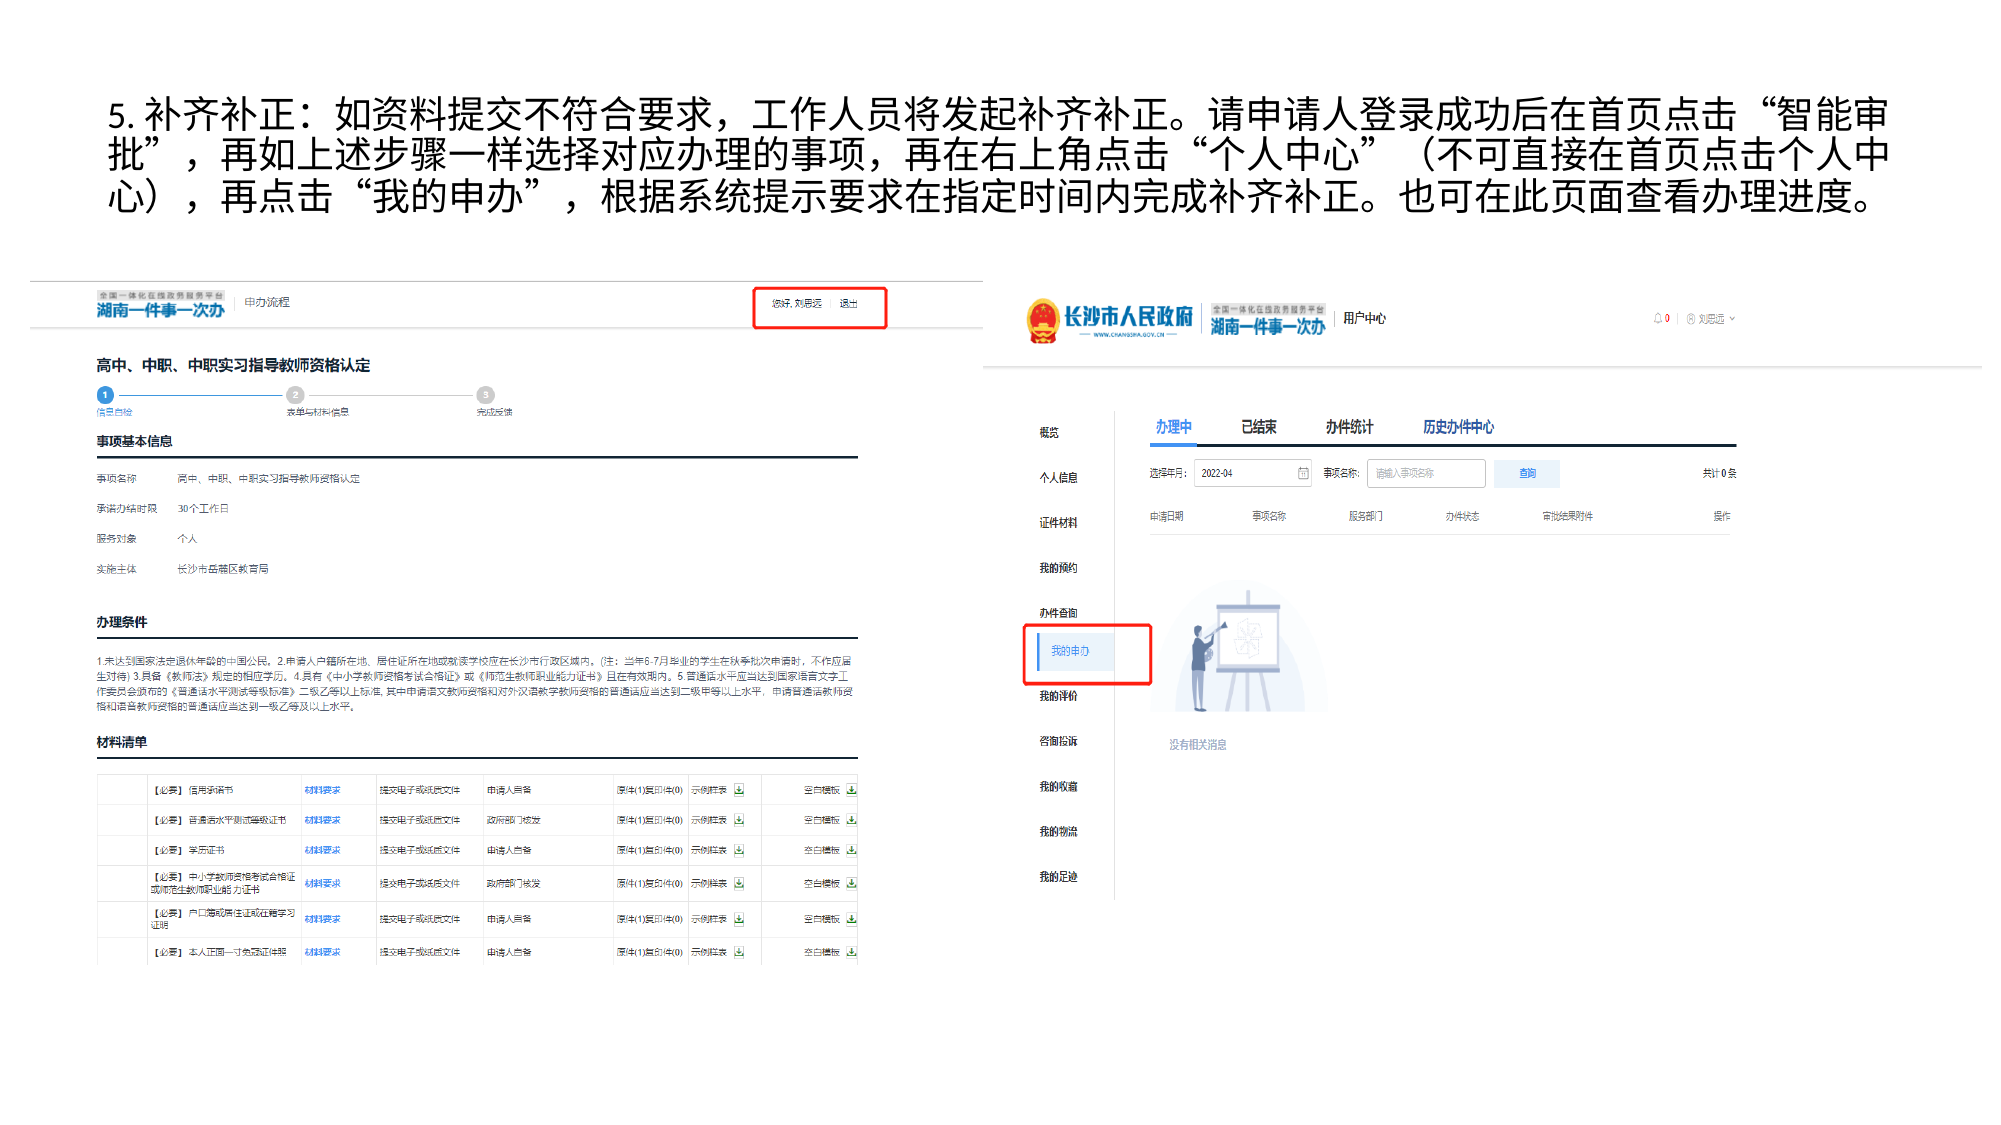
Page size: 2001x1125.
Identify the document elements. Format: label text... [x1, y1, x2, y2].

title 5.补齐补正：如资料提交不符合要求，工作人员将发起补齐补正。请申请人登录成功后在首页点击“智能审批”，再如上述步骤一样选择对应办理的事项，再在右上角点击“个人中心”（不可直接在首页点击个人中心），再点击“我的申办”，根据系统提示要求在指定时间内完成补齐补正。也可在此页面查看办理进度。 [92, 50, 1950, 226]
picture [30, 279, 1982, 965]
